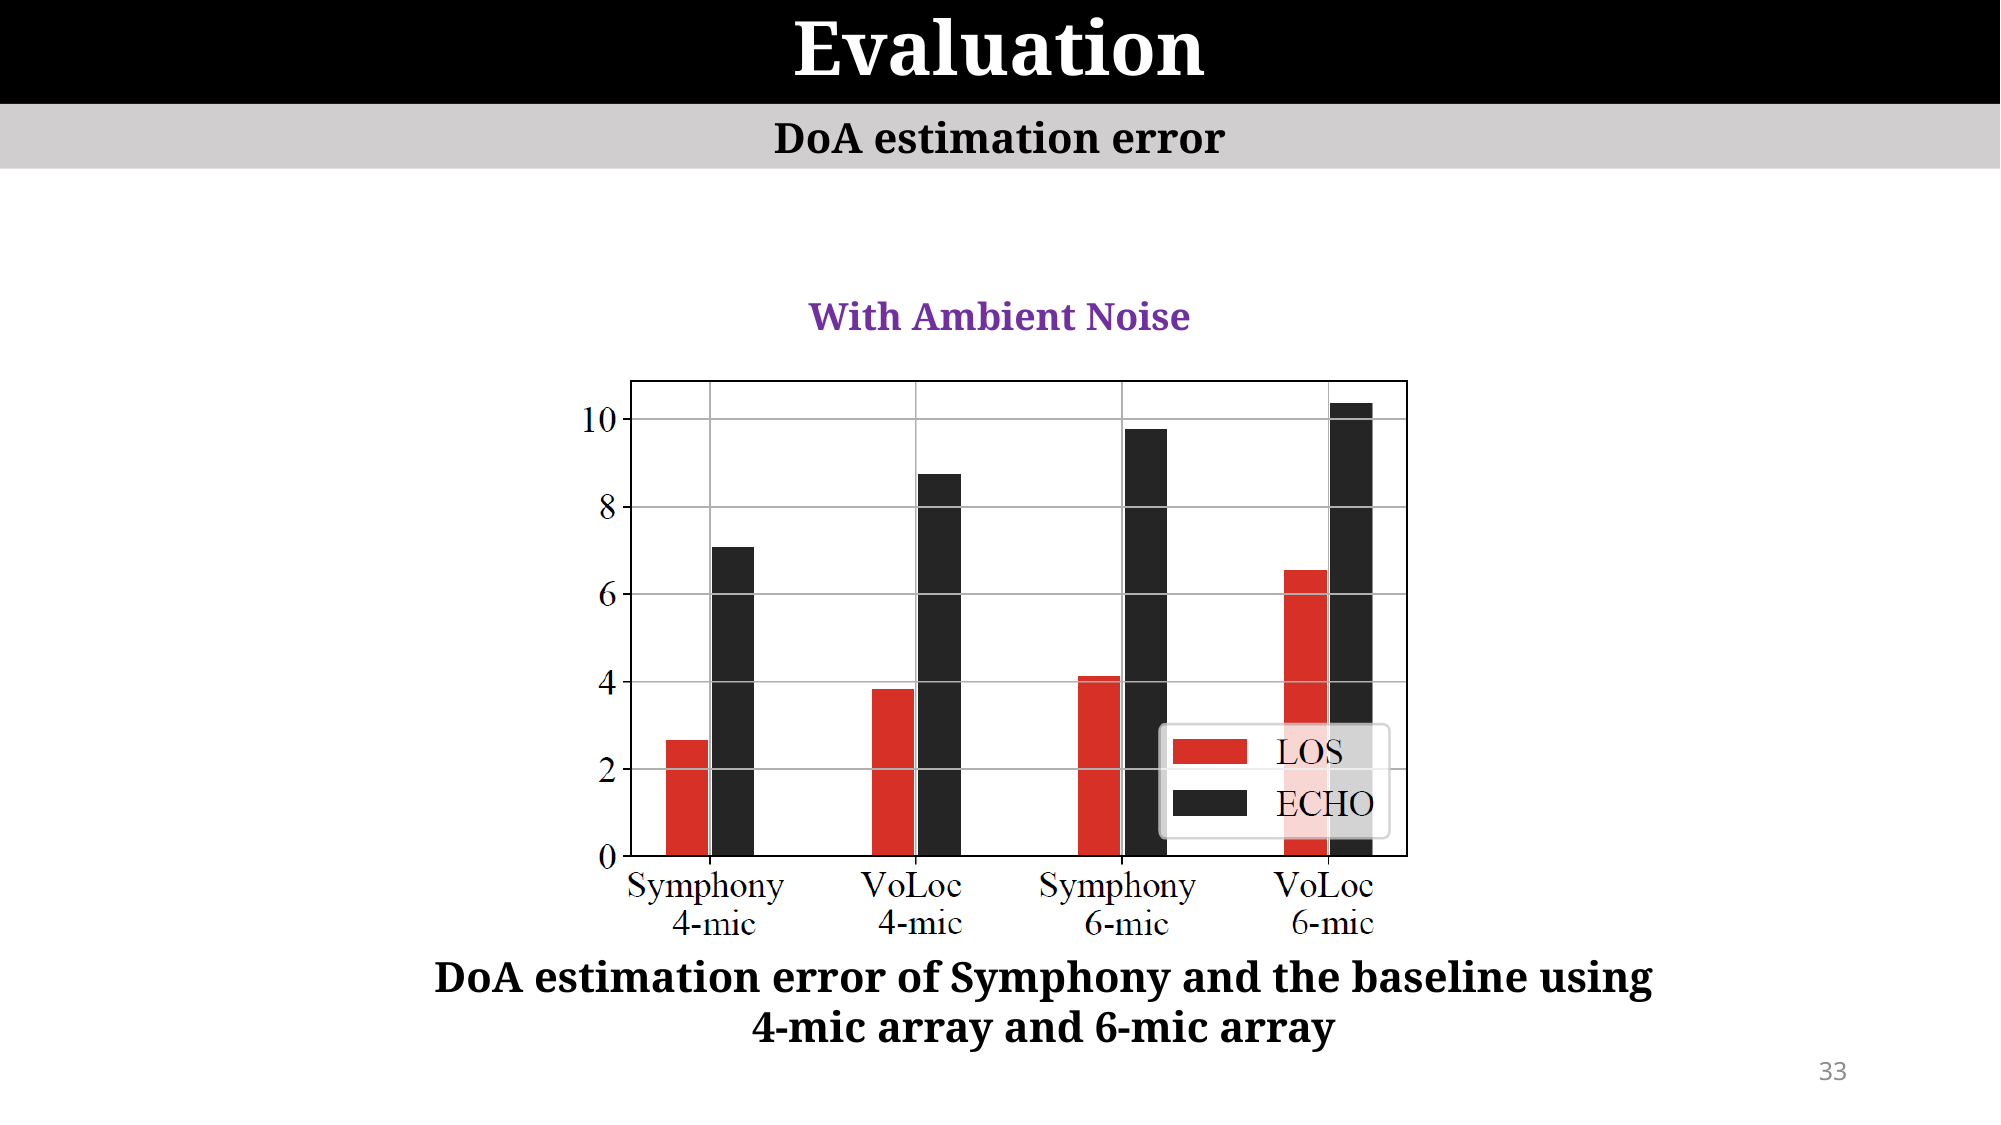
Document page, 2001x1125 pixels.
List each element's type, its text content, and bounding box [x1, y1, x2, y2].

text_box Evaluation [0, 0, 2000, 103]
text_box DoA estimation error [0, 103, 2000, 169]
picture [582, 342, 1417, 944]
text_box DoA estimation error of Symphony and the baseline using 4-mic array and 6-mic array [411, 943, 1677, 1059]
text_box With Ambient Noise [793, 285, 1207, 342]
slide_number 33 [1412, 1042, 1863, 1103]
